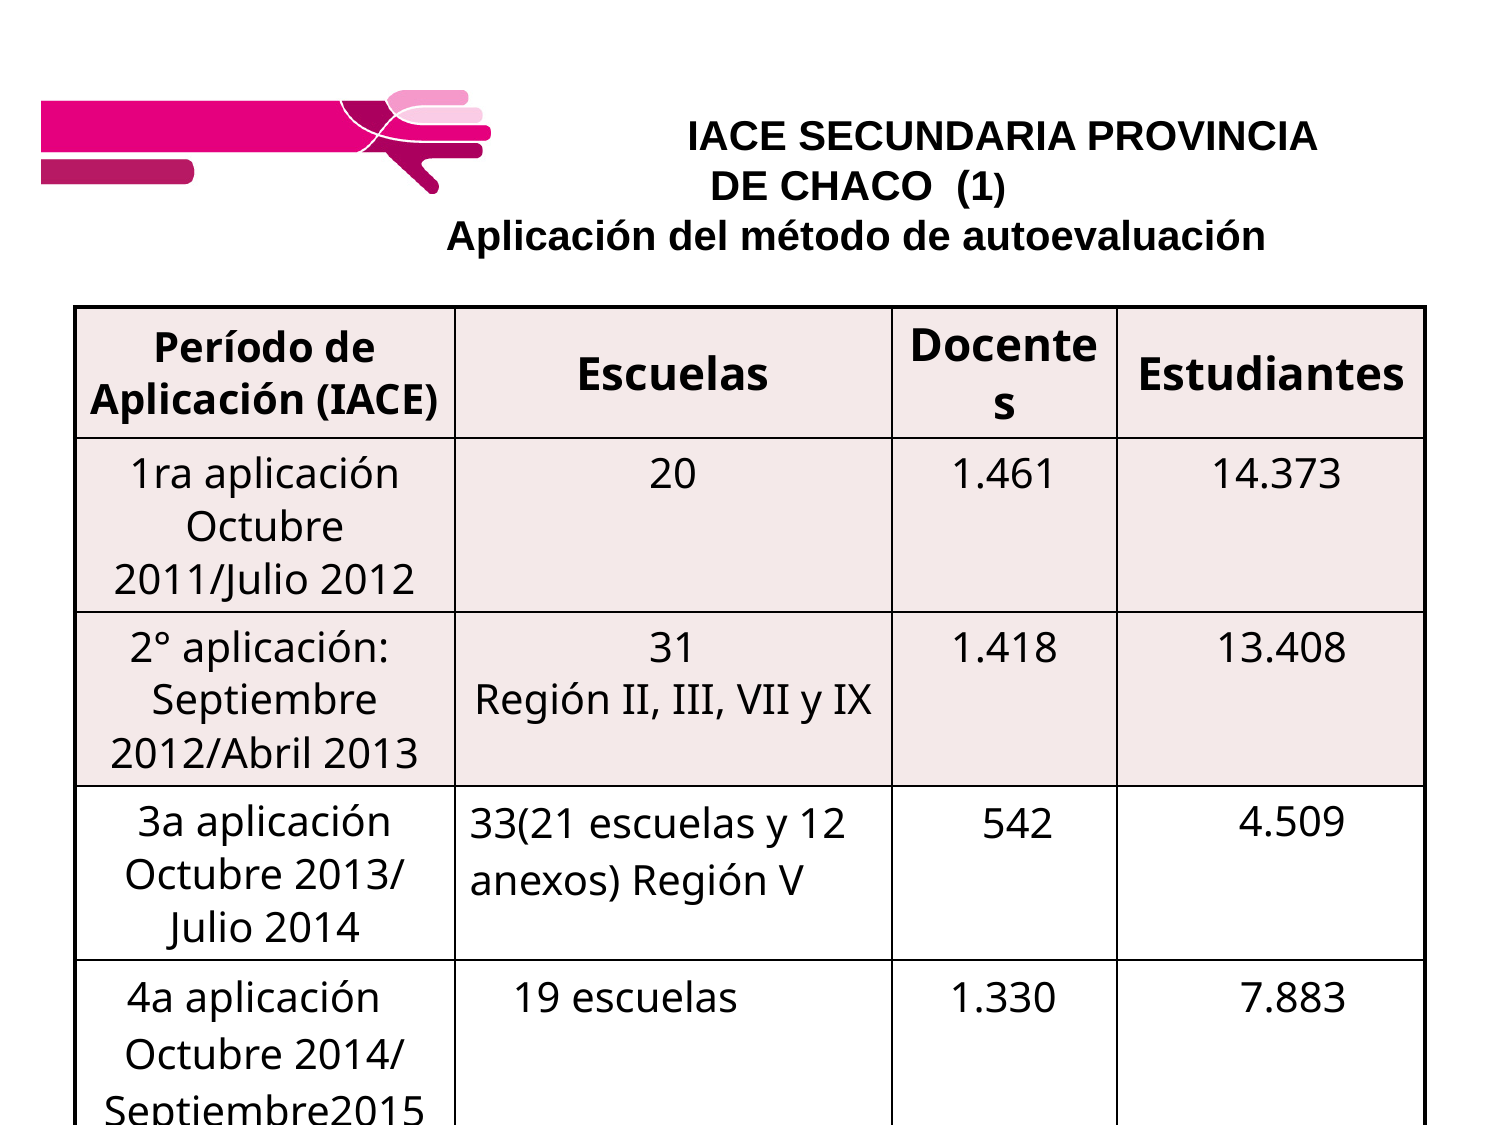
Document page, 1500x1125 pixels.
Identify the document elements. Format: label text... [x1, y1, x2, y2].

table_cell 20 [456, 439, 891, 611]
table_cell 33(21 escuelas y 12 anexos) Región V [456, 787, 891, 959]
table_cell 19 escuelas [456, 961, 891, 1125]
table_cell 3a aplicación Octubre 2013/ Julio 2014 [77, 787, 454, 959]
table_cell 1.418 [893, 613, 1116, 785]
table_cell 4.509 [1118, 787, 1423, 959]
table_header Docentes [893, 317, 1116, 437]
table_cell 14.373 [1118, 439, 1423, 611]
table_header Estudiantes [1118, 309, 1423, 437]
table_cell 7.883 [1118, 961, 1423, 1125]
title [40, 89, 491, 195]
table_cell 1.461 [893, 439, 1116, 611]
table_cell 4a aplicación Octubre 2014/ Septiembre2015 [77, 961, 454, 1125]
table_header Período de Aplicación (IACE) [77, 309, 454, 437]
table_cell 1.330 [893, 961, 1116, 1125]
table_cell 13.408 [1118, 613, 1423, 785]
table_cell 31 Región II, III, VII y IX [456, 613, 891, 785]
table_cell 1ra aplicación Octubre 2011/Julio 2012 [77, 439, 454, 611]
table_cell 2° aplicación: Septiembre 2012/Abril 2013 [77, 613, 454, 785]
text_box IACE SECUNDARIA PROVINCIA DE CHACO (1) Aplicación del método de autoevaluación [430, 101, 1376, 317]
table_header Escuelas [456, 317, 891, 437]
table_cell 542 [893, 787, 1116, 959]
